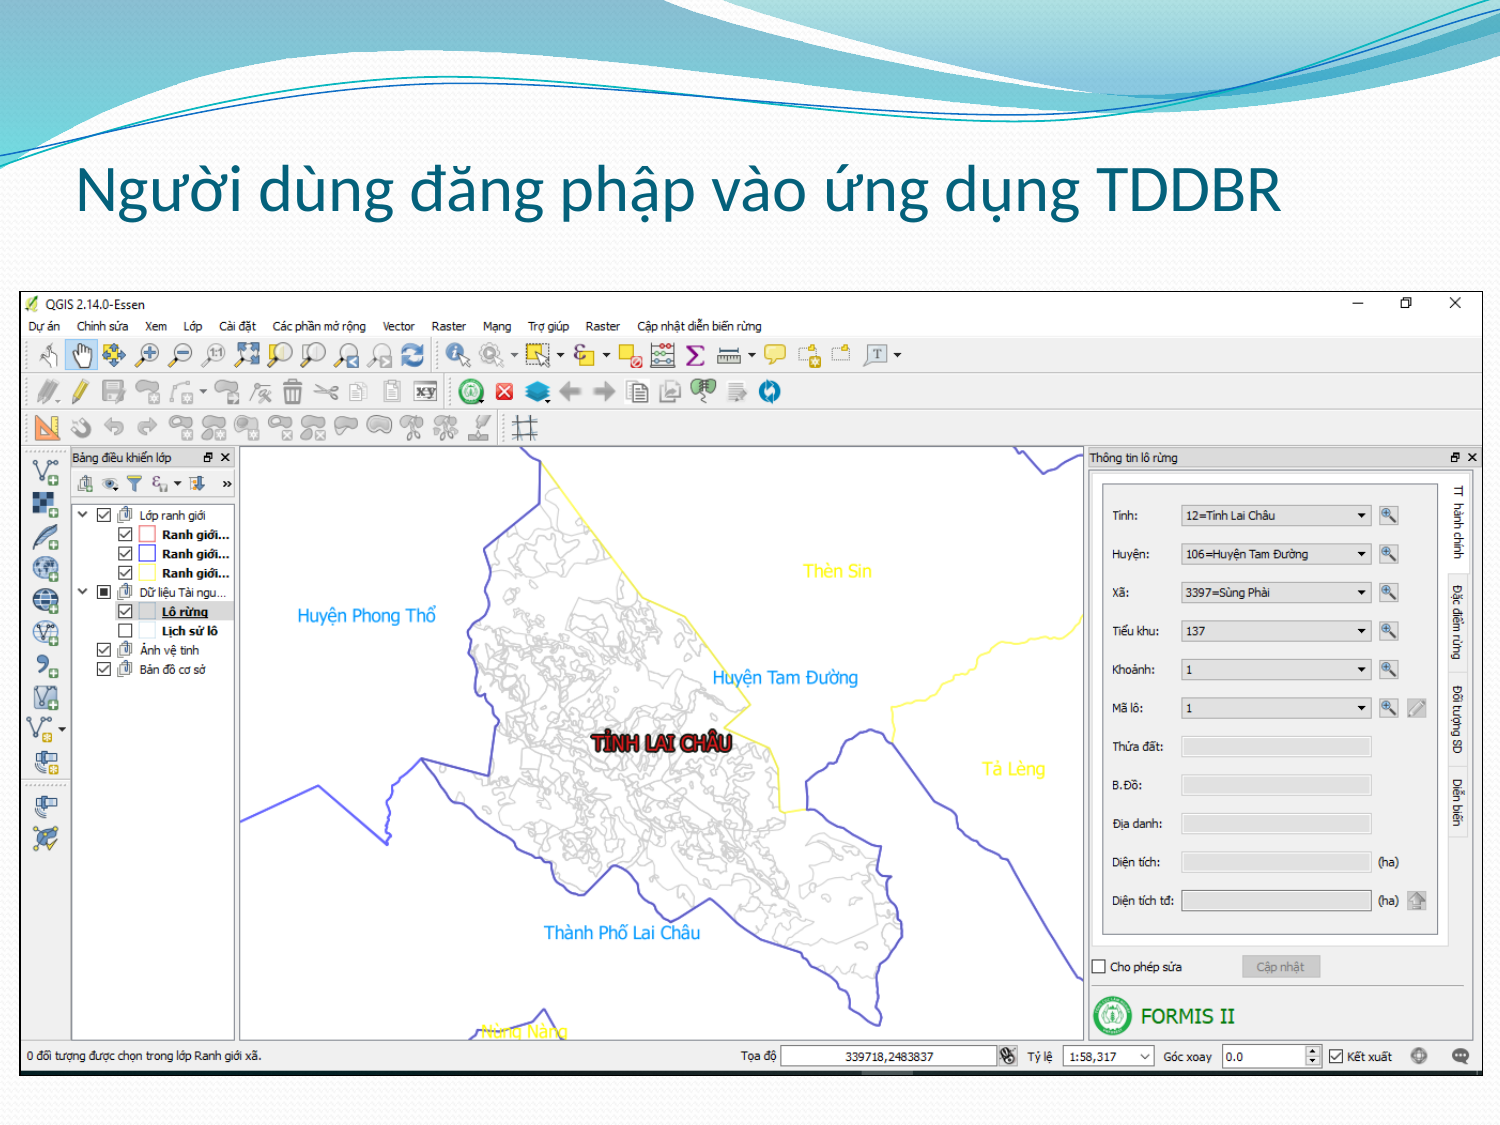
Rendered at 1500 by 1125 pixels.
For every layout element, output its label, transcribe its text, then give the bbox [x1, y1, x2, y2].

title Người dùng đăng phập vào ứng dụng TDDBR [75, 115, 1425, 225]
picture [20, 291, 1482, 1076]
